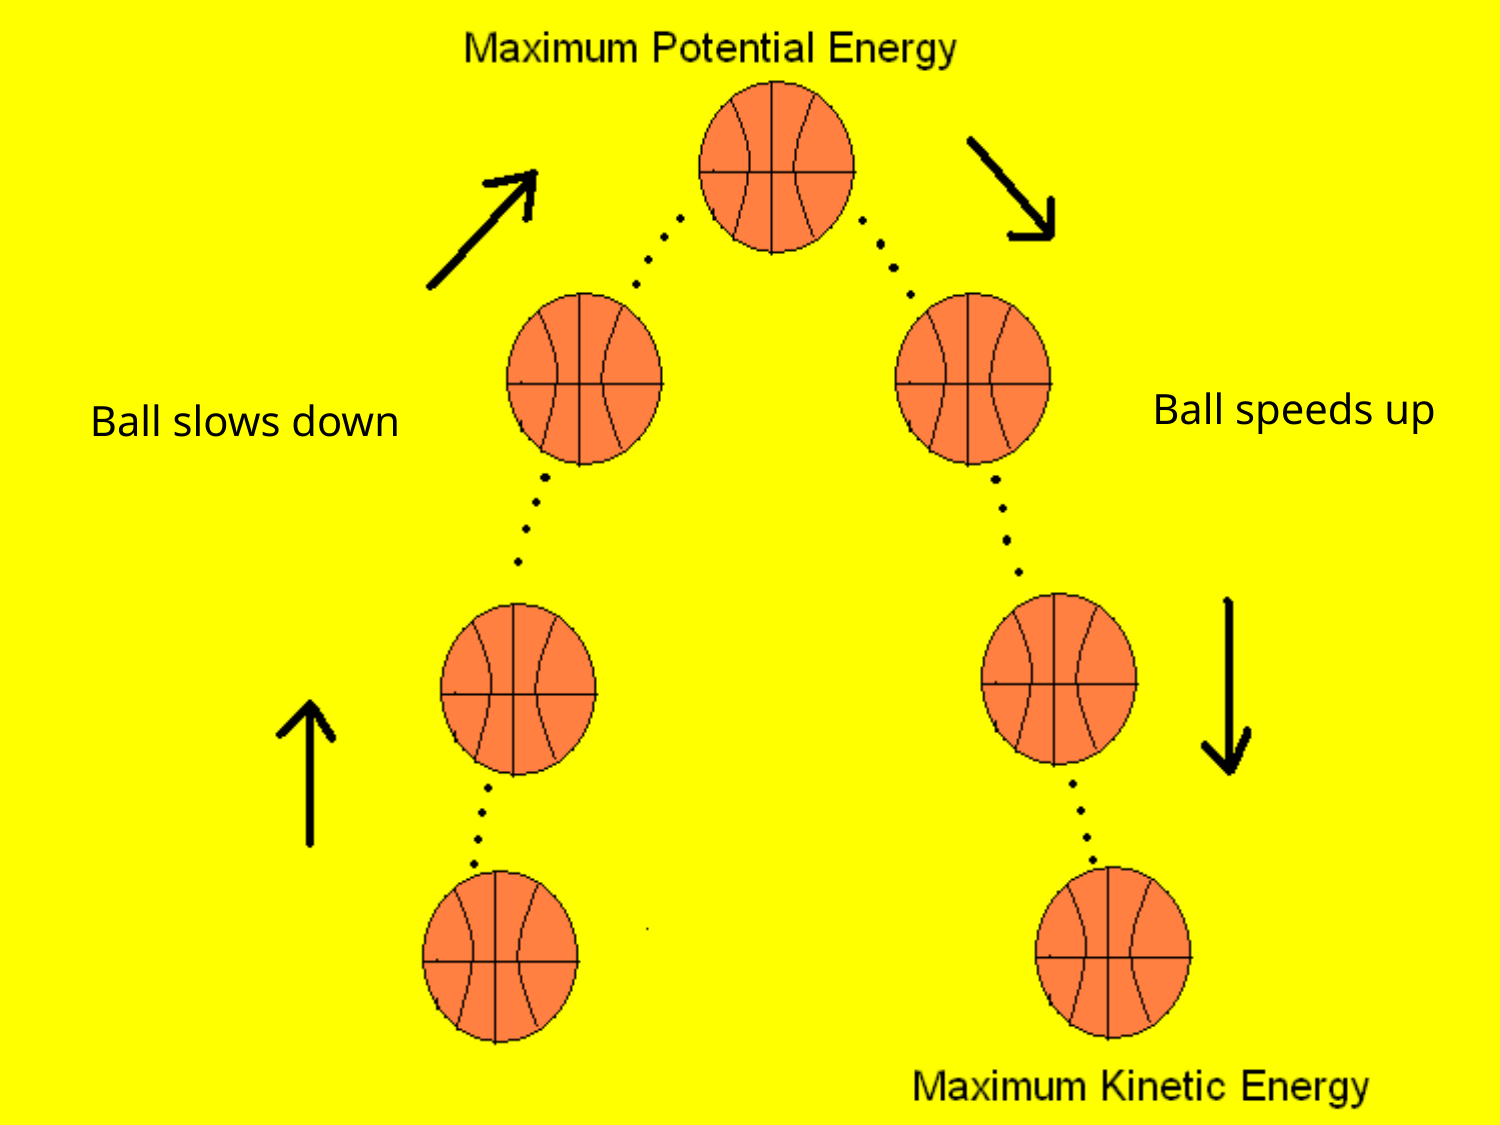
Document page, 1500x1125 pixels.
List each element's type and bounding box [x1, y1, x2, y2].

list [0, 0, 1500, 1125]
